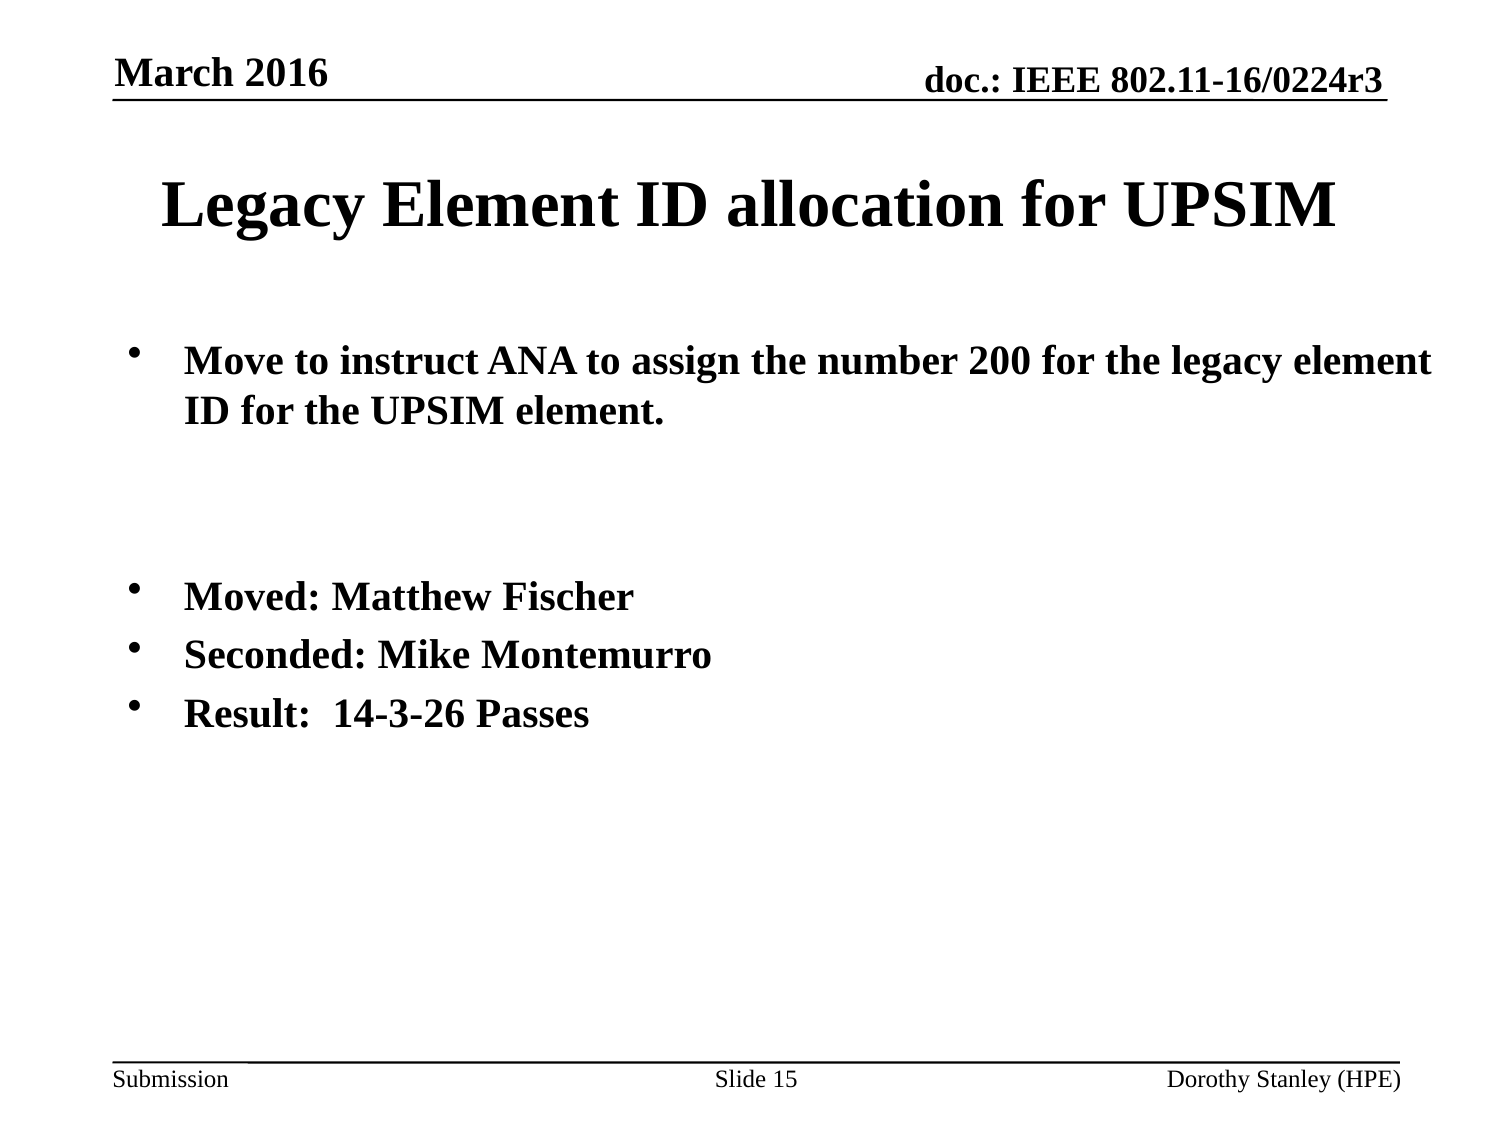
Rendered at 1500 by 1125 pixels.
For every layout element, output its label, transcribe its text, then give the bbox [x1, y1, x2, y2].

title Legacy Element ID allocation for UPSIM [112, 112, 1388, 288]
list Move to instruct ANA to assign the number 200 for the legacy element ID for the UPSIM element. Moved: Matthew Fischer Seconded: Mike Montemurro Result: 14-3-26 Passes [112, 324, 1463, 1038]
slide_number Slide 15 [712, 1061, 800, 1093]
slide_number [114, 49, 423, 95]
footer Dorothy Stanley (HPE) [878, 1061, 1402, 1093]
